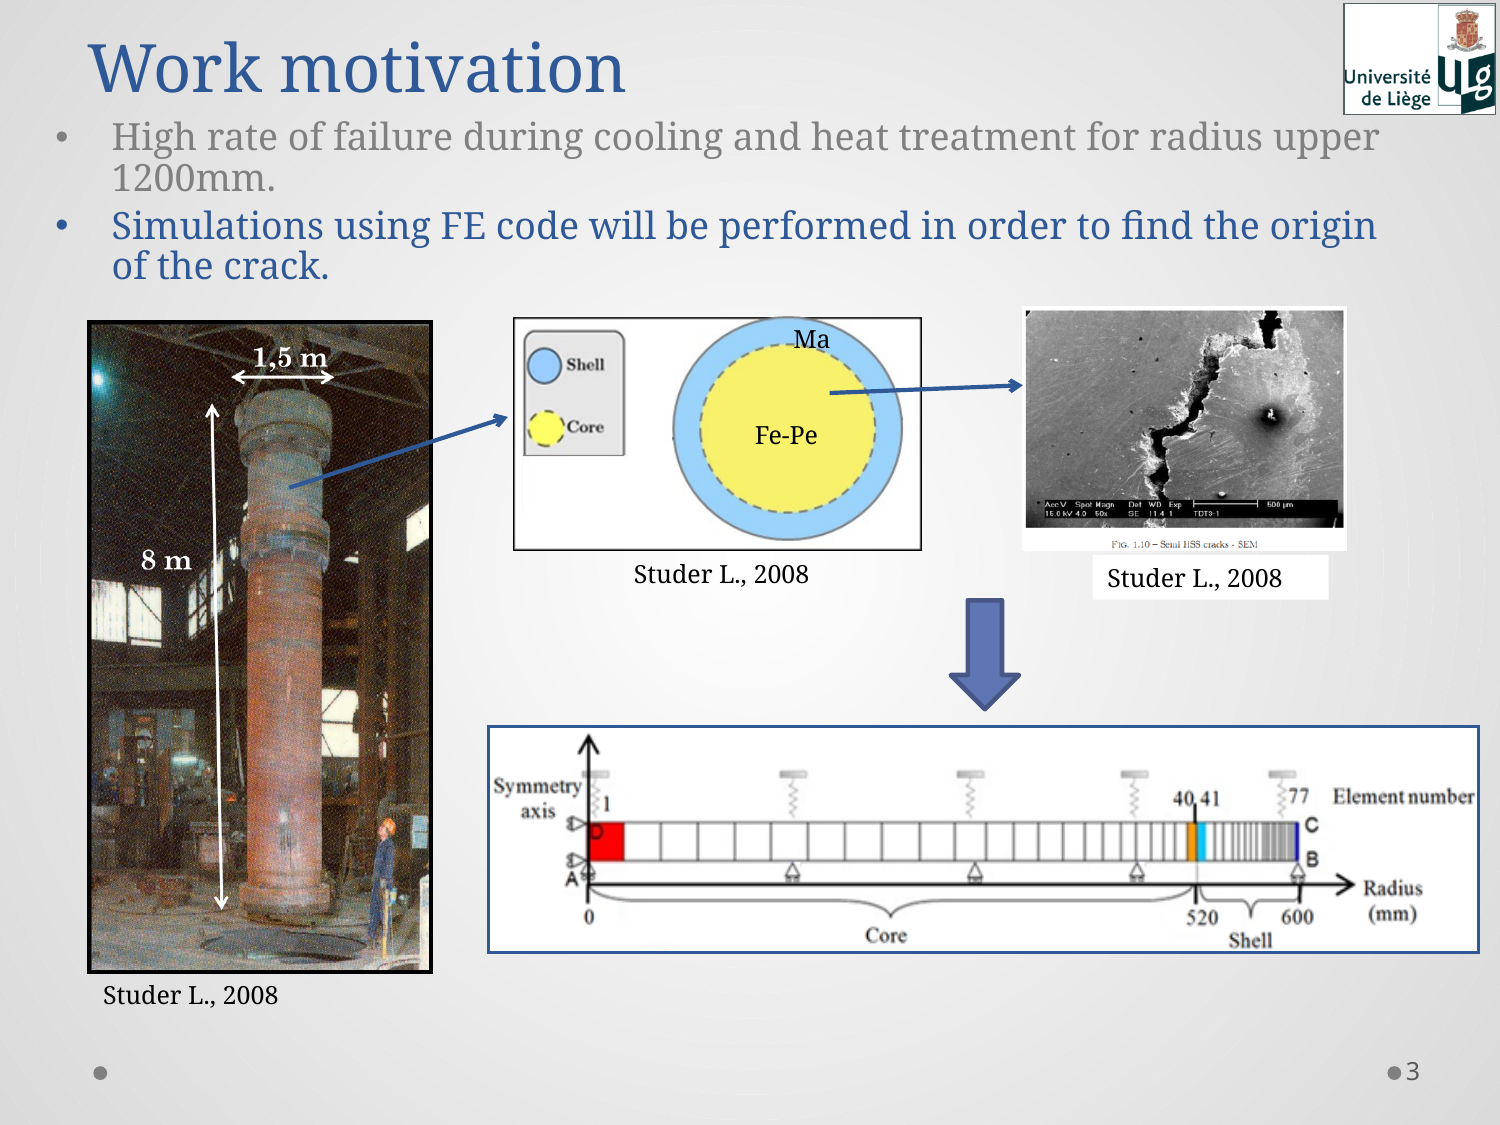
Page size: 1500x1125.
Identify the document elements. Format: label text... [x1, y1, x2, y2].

picture [489, 727, 1478, 951]
list High rate of failure during cooling and heat treatment for radius upper 1200mm. Simulations using FE code will be performed in order to find the origin of the crack. [40, 110, 1435, 973]
text_box Studer L., 2008 [619, 560, 856, 596]
picture [513, 315, 922, 551]
picture [1022, 306, 1348, 551]
picture [1344, 3, 1495, 114]
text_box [829, 385, 1024, 394]
text_box Studer L., 2008 [1092, 560, 1329, 600]
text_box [288, 416, 508, 488]
title Work motivation [72, 6, 1298, 110]
picture [88, 321, 432, 973]
text_box Studer L., 2008 [88, 980, 325, 1018]
text_box [948, 598, 1022, 712]
slide_number 3 [1401, 1042, 1494, 1103]
